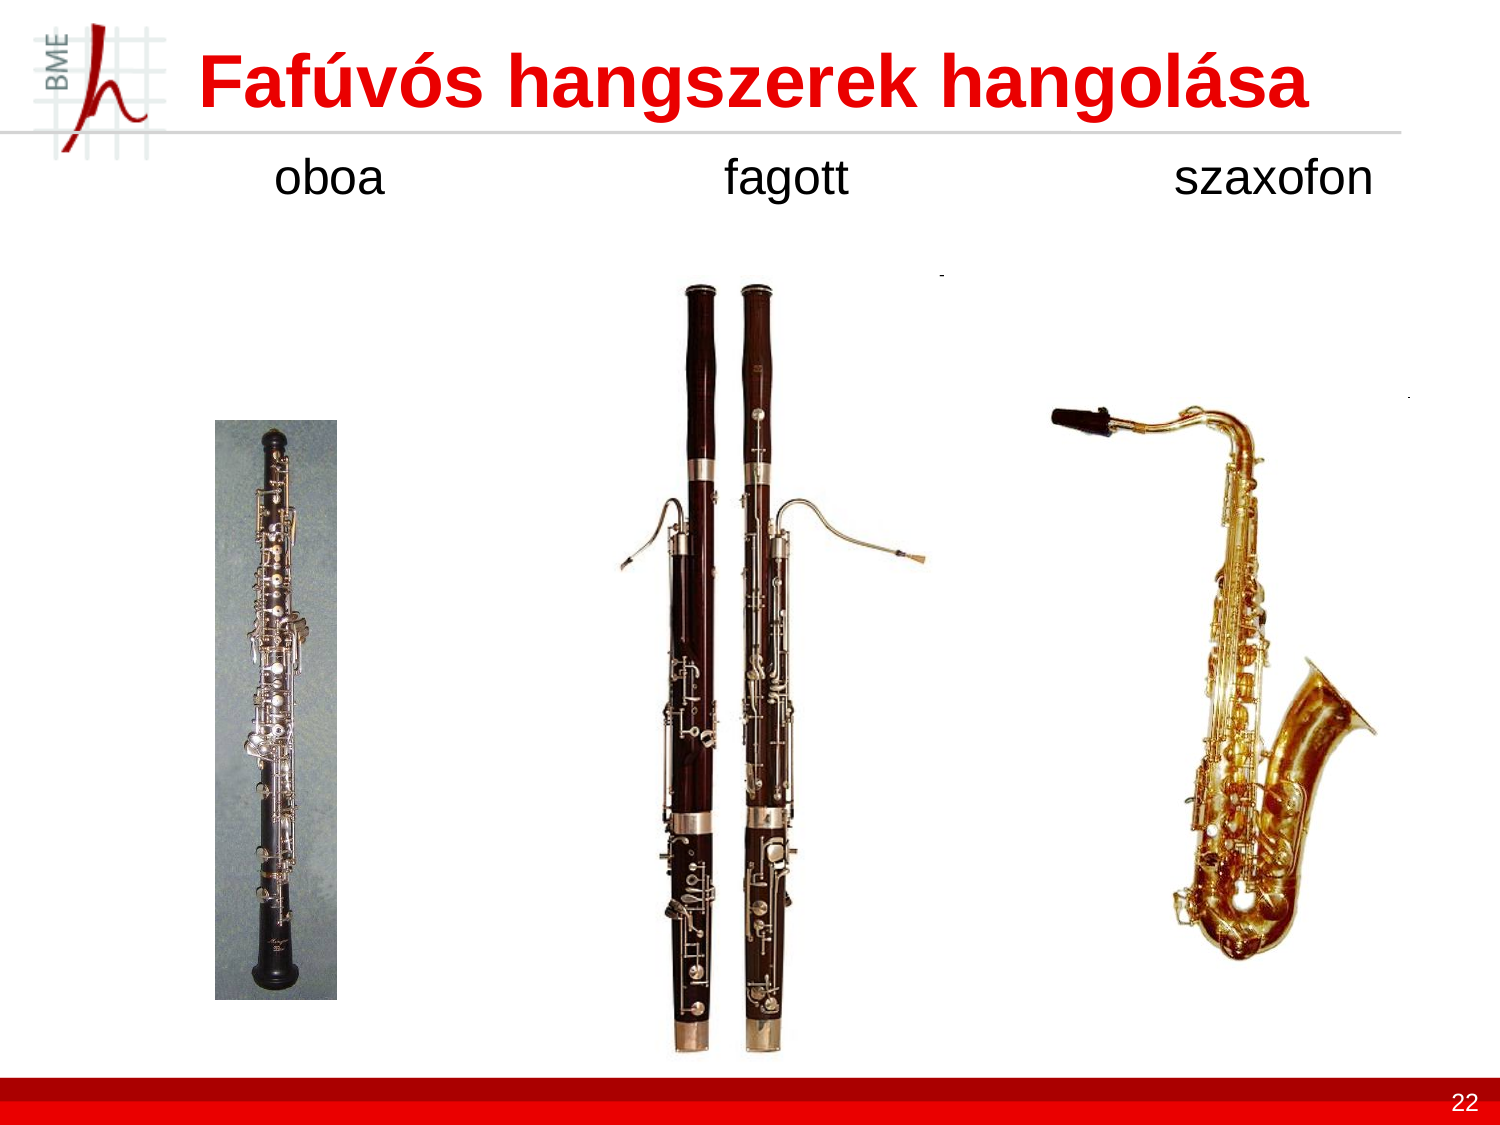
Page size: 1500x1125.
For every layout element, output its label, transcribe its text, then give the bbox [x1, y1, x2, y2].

title Fafúvós hangszerek hangolása [182, 12, 1495, 143]
picture [32, 22, 168, 130]
picture [596, 274, 945, 1071]
picture [32, 135, 168, 162]
list oboa fagott szaxofon [52, 136, 1404, 245]
picture [1033, 396, 1411, 977]
slide_number 22 [1386, 1077, 1495, 1125]
picture [215, 420, 337, 1000]
